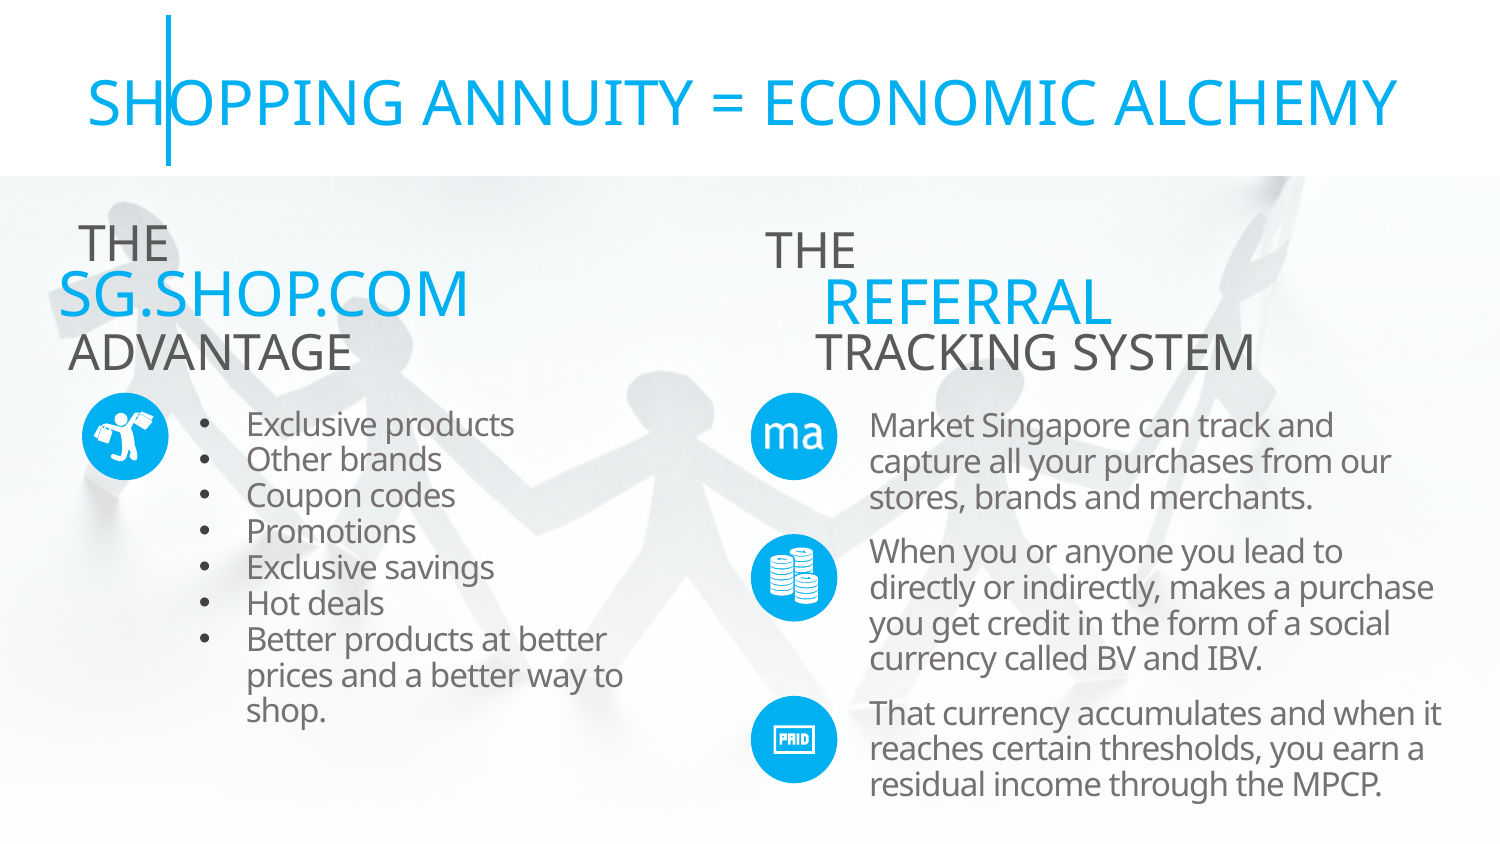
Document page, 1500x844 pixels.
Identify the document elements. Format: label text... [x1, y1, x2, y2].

title SHOPPING ANNUITY = ECONOMIC ALCHEMY [171, 50, 1500, 160]
title SHOPPING ANNUITY = ECONOMIC ALCHEMY [3, 50, 166, 160]
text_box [750, 534, 838, 622]
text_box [760, 212, 1240, 387]
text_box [81, 392, 169, 481]
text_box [750, 392, 838, 481]
text_box Exclusive products Other brands Coupon codes Promotions Exclusive savings Hot deals Better products at better prices and a better way to shop. [187, 401, 697, 736]
text_box That currency accumulates and when it reaches certain thresholds, you earn a residual income through the MPCP. [854, 688, 1485, 811]
text_box When you or anyone you lead to directly or indirectly, makes a purchase you get credit in the form of a social currency called BV and IBV. [854, 526, 1471, 685]
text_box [73, 206, 474, 387]
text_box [750, 695, 838, 784]
text_box Market Singapore can track and capture all your purchases from our stores, brands and merchants. [854, 401, 1454, 524]
text_box [0, 0, 1500, 844]
